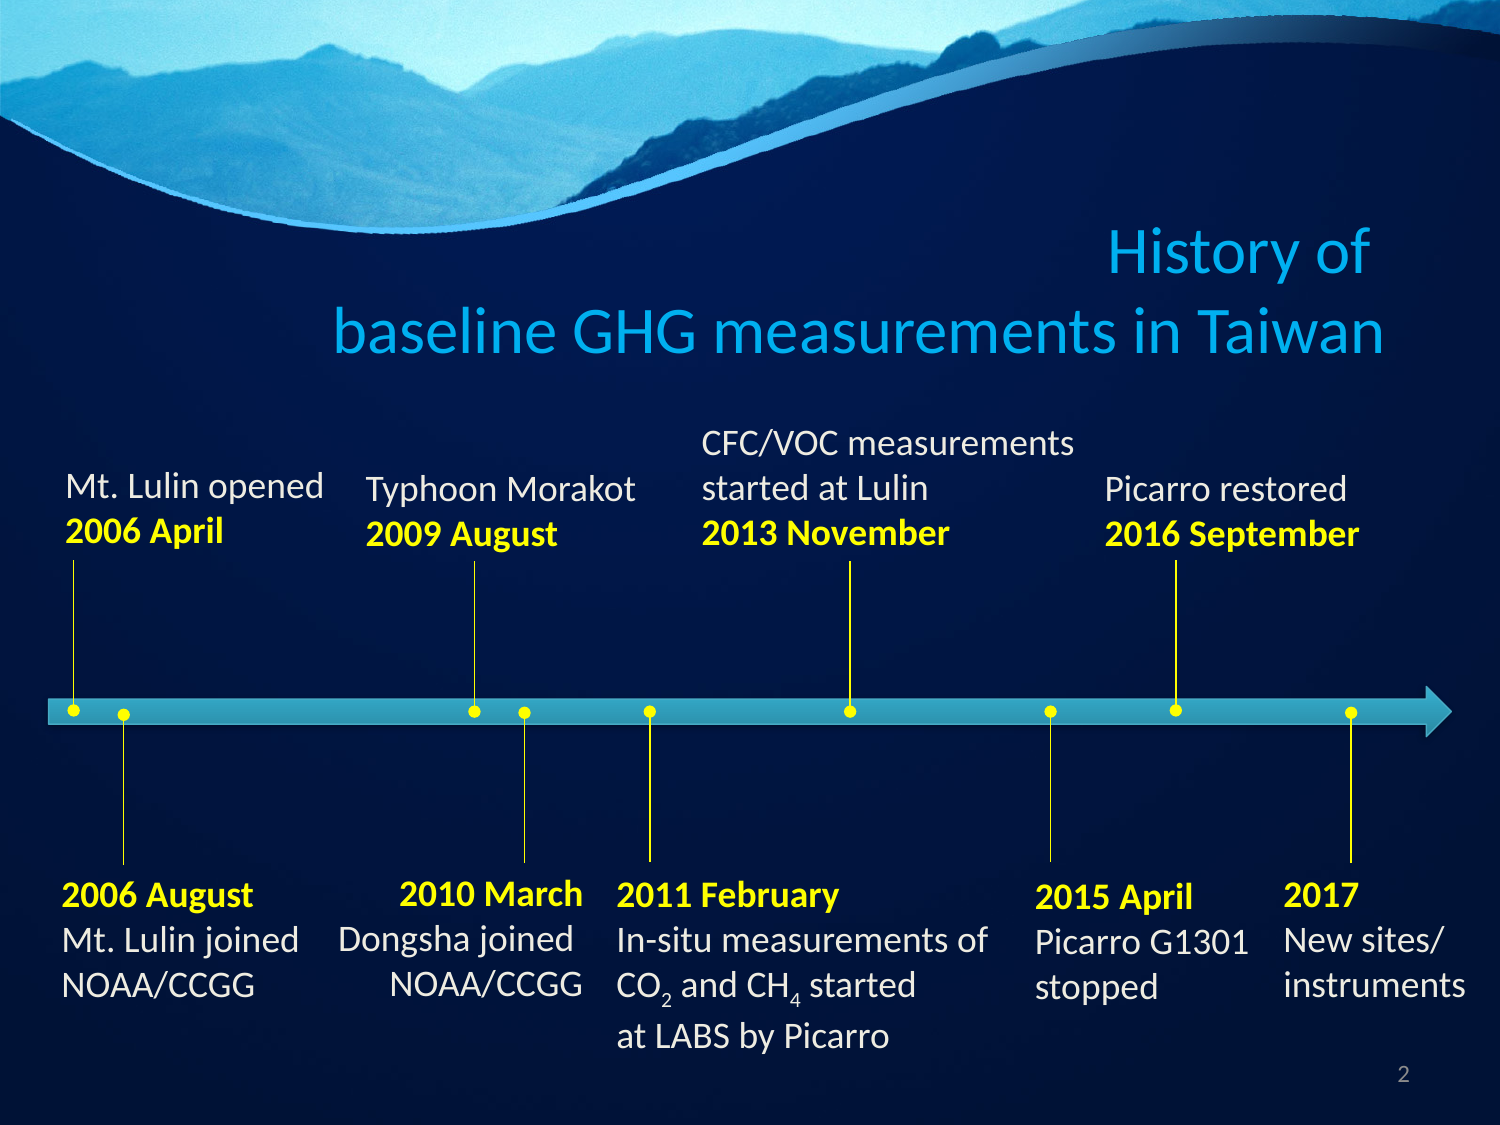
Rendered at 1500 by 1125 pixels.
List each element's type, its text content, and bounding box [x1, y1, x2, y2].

title History of baseline GHG measurements in Taiwan [98, 236, 1402, 338]
text_box Mt. Lulin opened 2006 April [50, 453, 340, 559]
text_box Typhoon Morakot 2009 August [350, 456, 652, 562]
slide_number 2 [1074, 1042, 1425, 1103]
text_box [47, 685, 1452, 738]
text_box Picarro restored 2016 September [1089, 456, 1375, 562]
text_box 2015 April Picarro G1301 stopped [1020, 865, 1265, 1015]
picture [0, 0, 1500, 1125]
text_box 2010 March Dongsha joined NOAA/CCGG [323, 861, 598, 1012]
text_box 2011 February In-situ measurements of CO2 and CH4 started at LABS by Picarro [601, 863, 1004, 1064]
text_box 2017 New sites/ instruments [1268, 863, 1482, 1013]
text_box CFC/VOC measurements started at Lulin 2013 November [686, 410, 1099, 561]
text_box 2006 August Mt. Lulin joined NOAA/CCGG [46, 863, 324, 1013]
